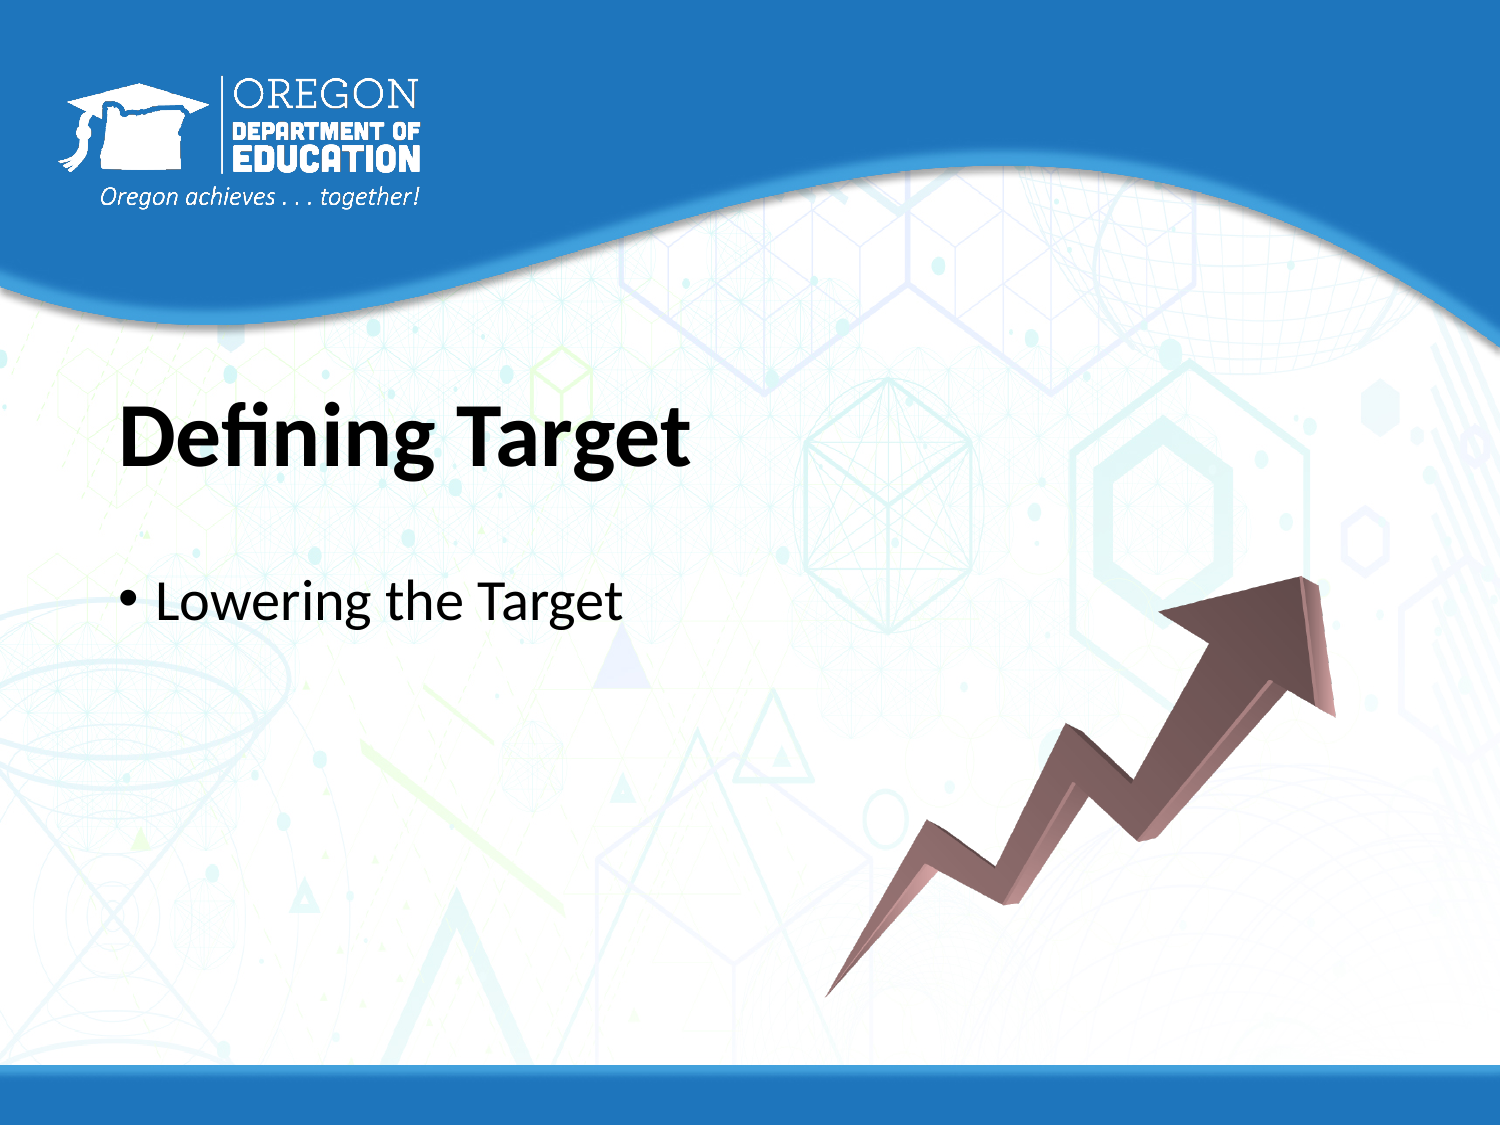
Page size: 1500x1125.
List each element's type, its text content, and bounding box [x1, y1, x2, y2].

title Defining Target [103, 327, 1397, 546]
list Lowering the Target [103, 562, 741, 1014]
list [812, 562, 1344, 1014]
picture [0, 0, 1500, 1125]
